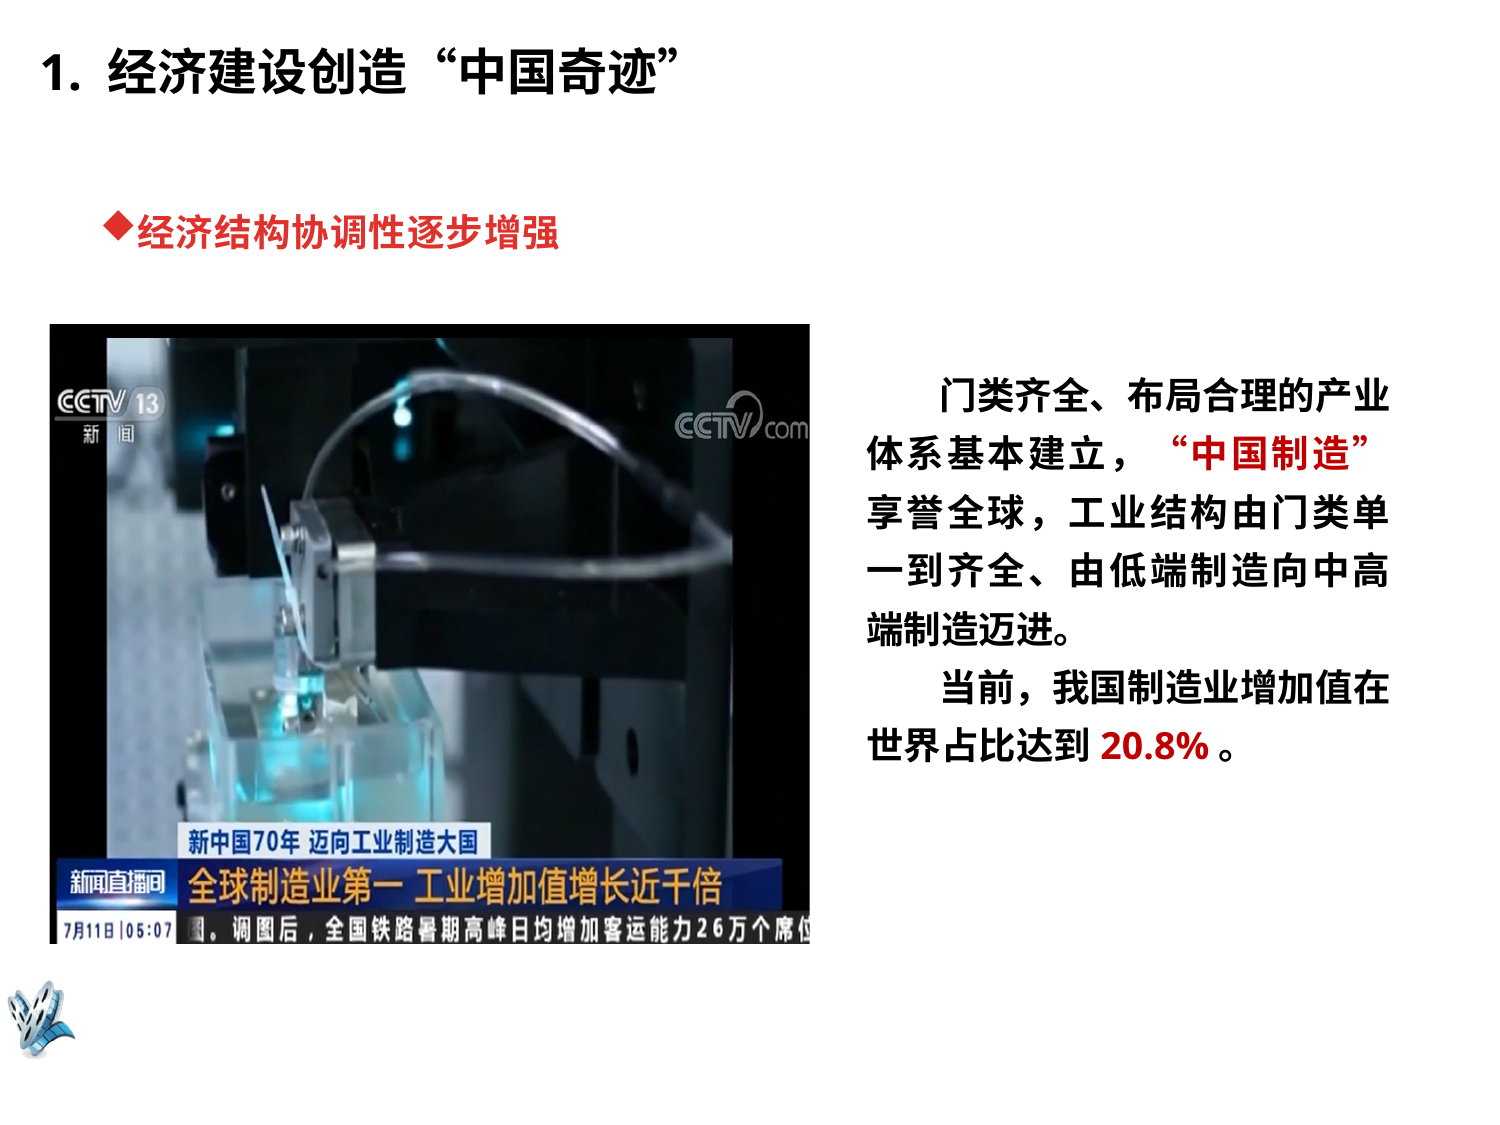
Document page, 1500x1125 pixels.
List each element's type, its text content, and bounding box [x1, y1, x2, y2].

text_box 门类齐全、布局合理的产业体系基本建立，“中国制造”享誉全球，工业结构由门类单一到齐全、由低端制造向中高端制造迈进。 当前，我国制造业增加值在世界占比达到20.8%。 [851, 350, 1406, 775]
text_box 经济结构协调性逐步增强 [0, 182, 586, 280]
text_box 1. 经济建设创造“中国奇迹” [24, 33, 1251, 108]
picture [0, 979, 78, 1060]
picture [49, 324, 810, 944]
